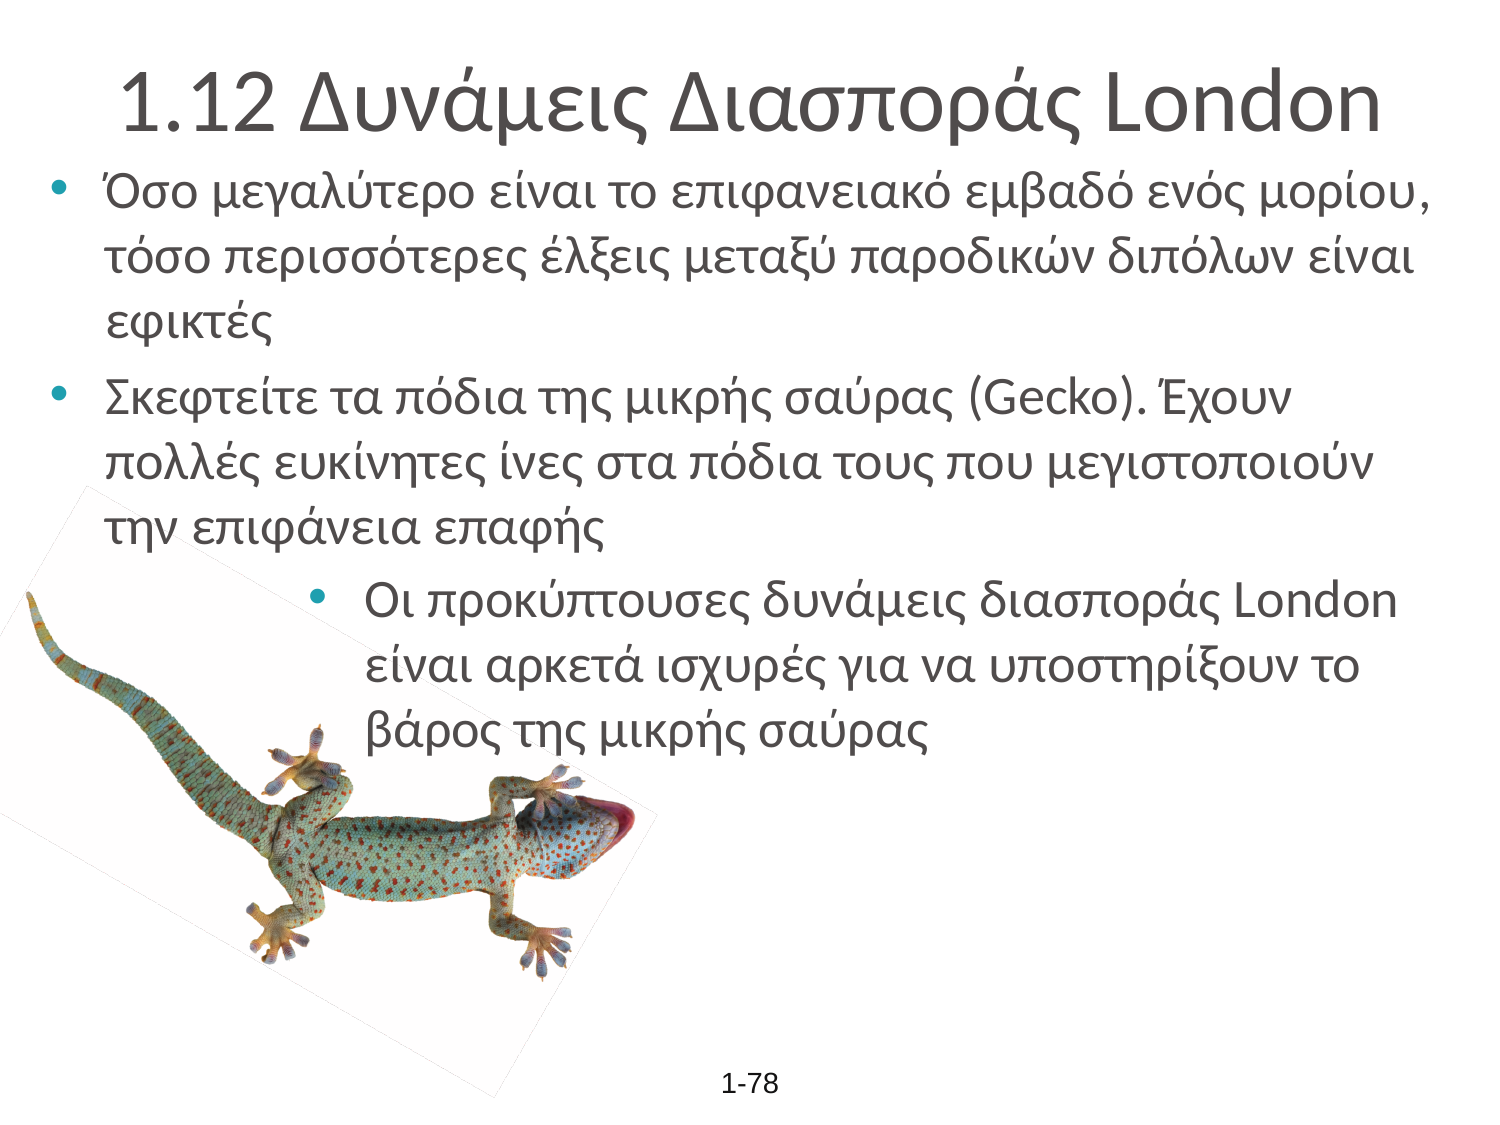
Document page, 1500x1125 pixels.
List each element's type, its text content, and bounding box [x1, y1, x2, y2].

title 1.12 Δυνάμεις Διασποράς London [74, 17, 1426, 146]
list Όσο μεγαλύτερο είναι το επιφανειακό εμβαδό ενός μορίου, τόσο περισσότερες έλξεις μεταξύ παροδικών διπόλων είναι εφικτές Σκεφτείτε τα πόδια της μικρής σαύρας (Gecko). Έχουν πολλές ευκίνητες ίνες στα πόδια τους που μεγιστοποιούν την επιφάνεια επαφής [34, 146, 1467, 665]
slide_number 1-78 [603, 1056, 941, 1117]
picture [0, 424, 657, 1125]
list Οι προκύπτουσες δυνάμεις διασποράς London είναι αρκετά ισχυρές για να υποστηρίξουν το βάρος της μικρής σαύρας [603, 555, 1462, 874]
